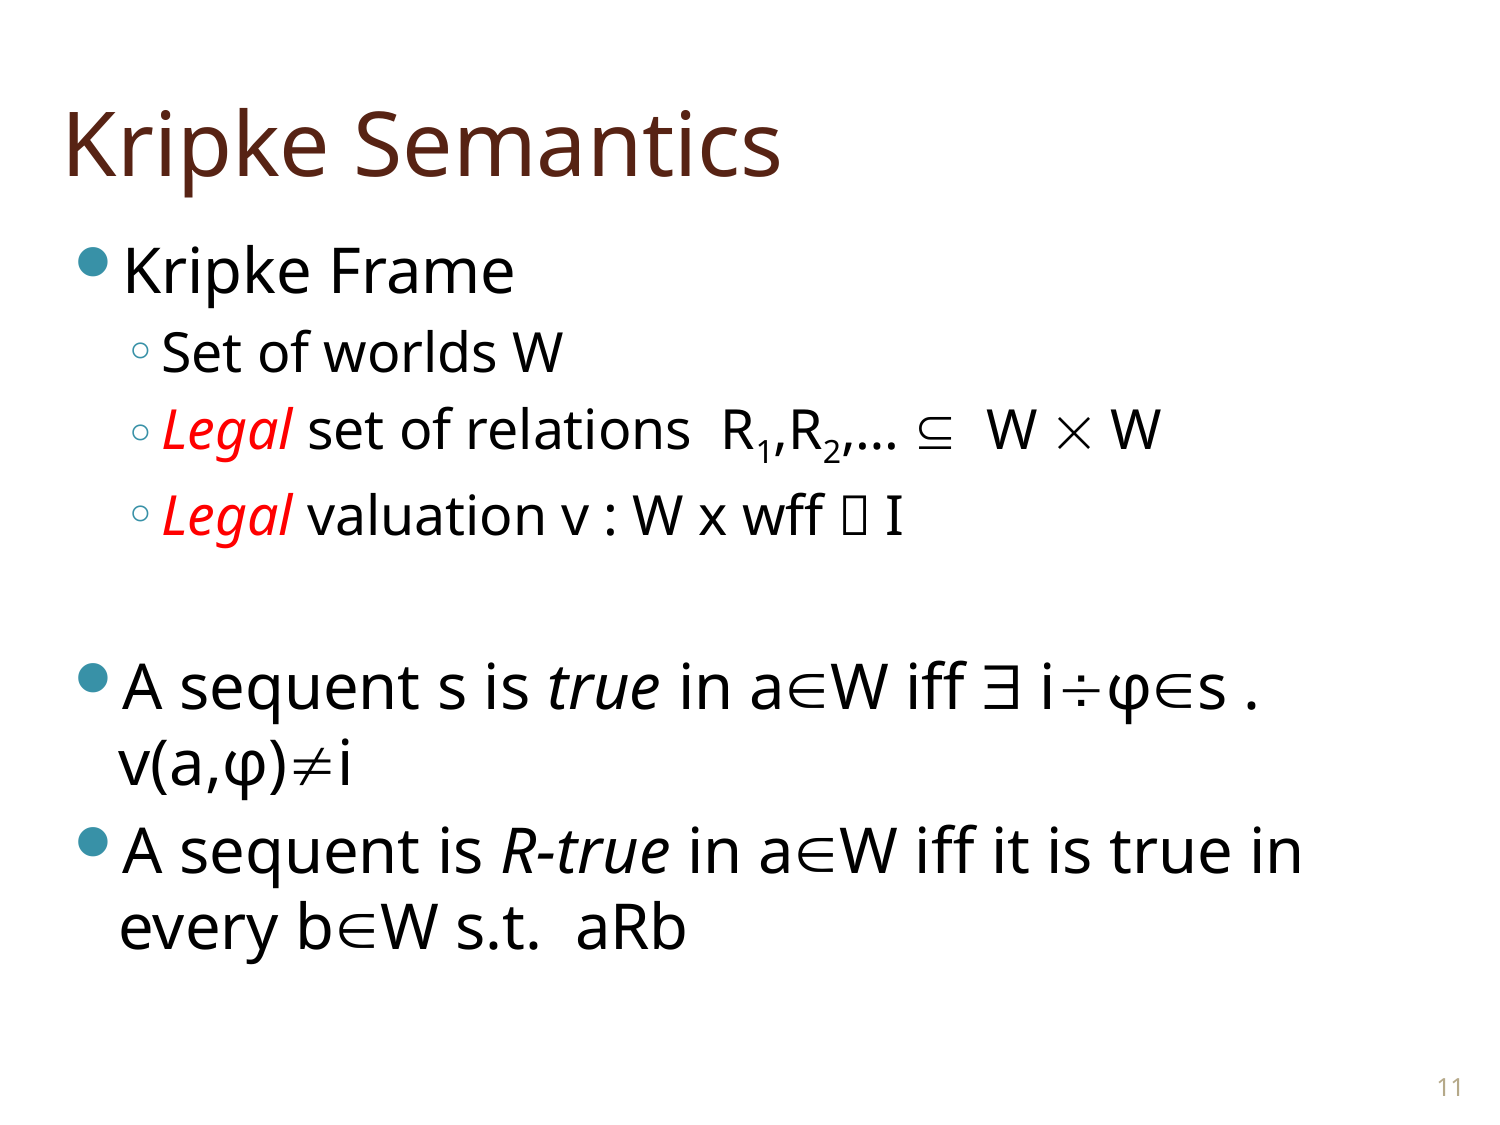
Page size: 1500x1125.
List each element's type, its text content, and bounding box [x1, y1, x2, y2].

slide_number 11 [1413, 1034, 1488, 1113]
list Kripke Frame Set of worlds W Legal set of relations R1,R2,…  W  W Legal valuation v : W x wff  I A sequent s is true in aW iff  iφs . v(a,φ)i A sequent is R-true in aW iff it is true in every bW s.t. aRb [46, 222, 1471, 976]
title Kripke Semantics [46, 46, 1277, 222]
